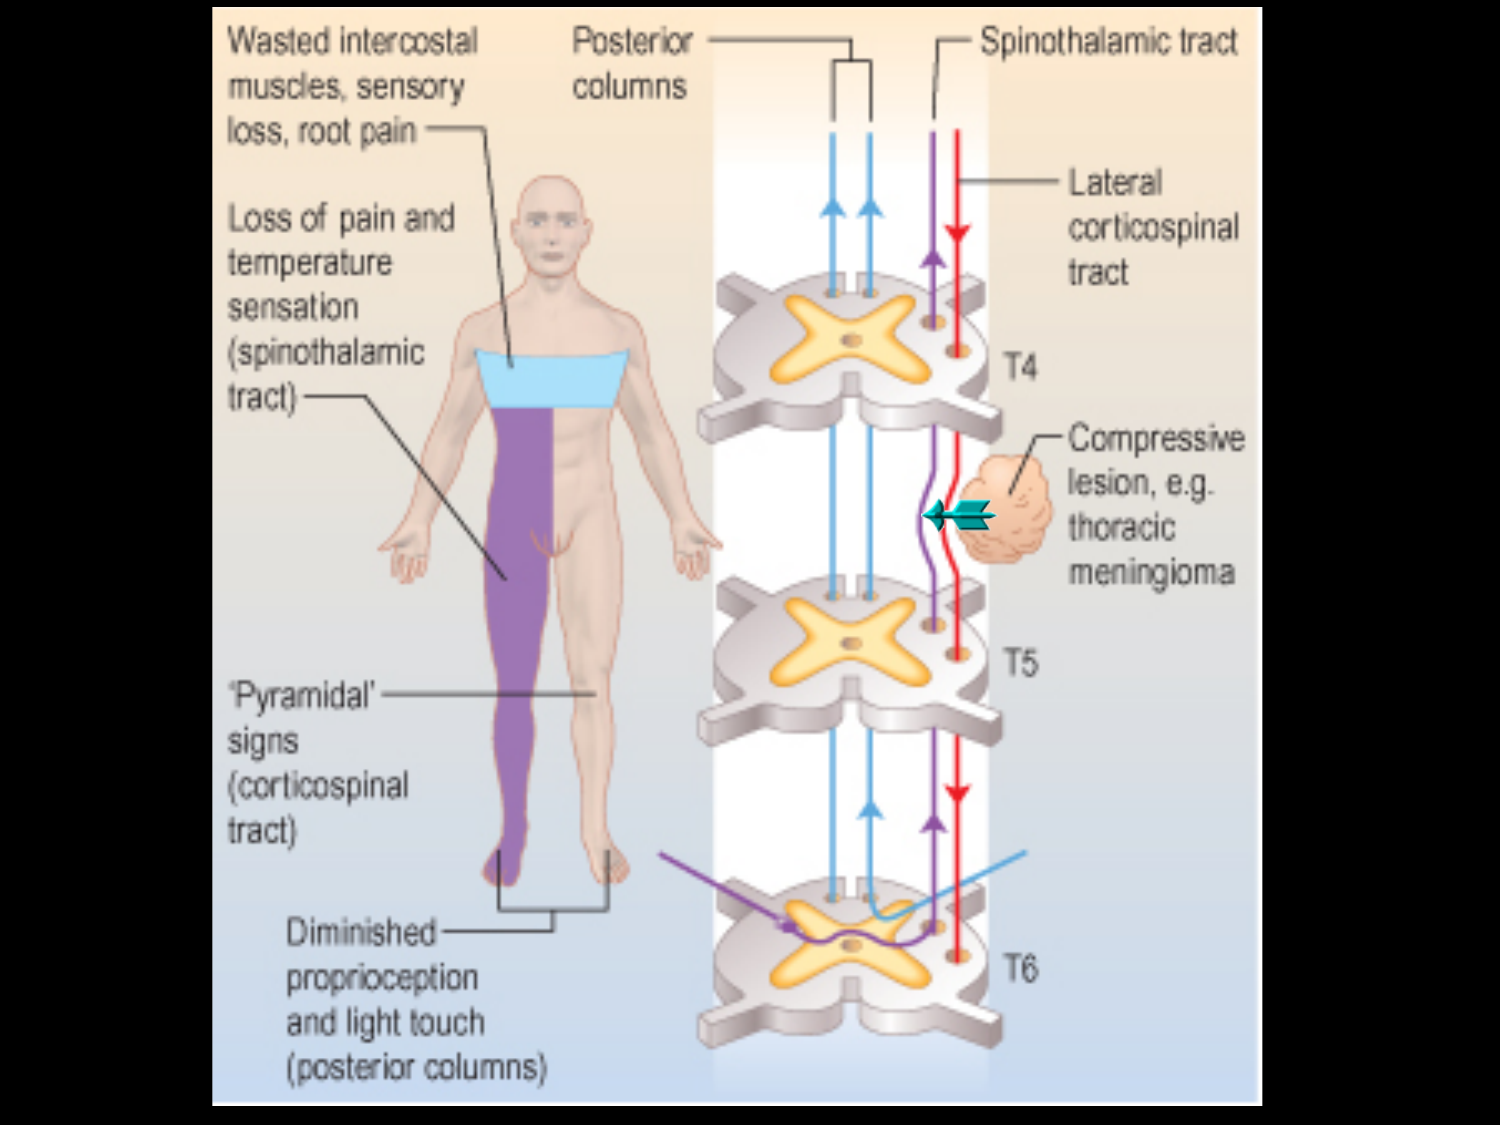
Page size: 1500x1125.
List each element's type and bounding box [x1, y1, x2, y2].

picture [212, 7, 1263, 1106]
